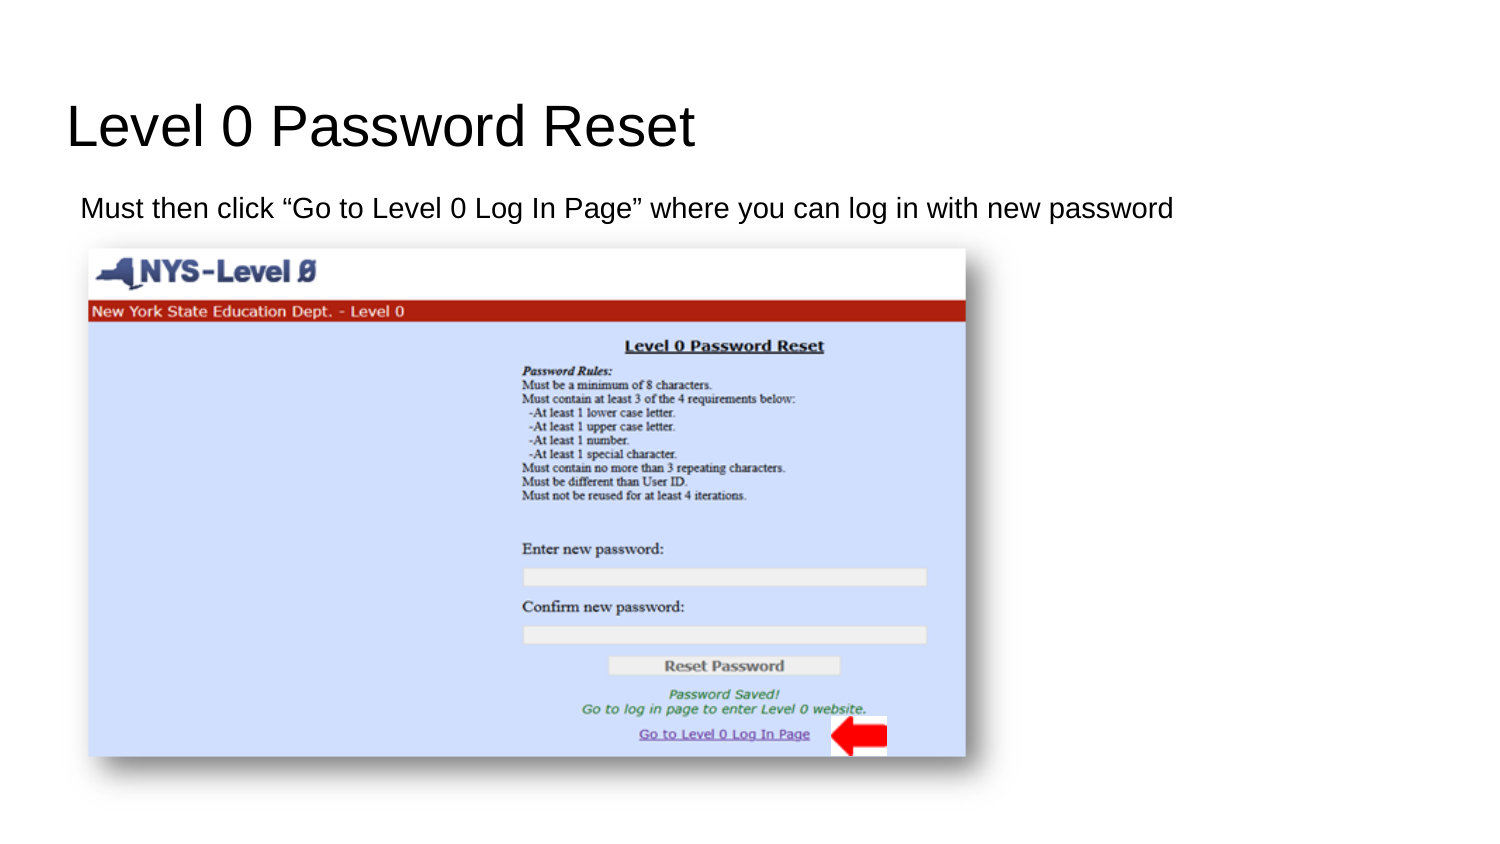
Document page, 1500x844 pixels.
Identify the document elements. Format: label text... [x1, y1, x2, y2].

picture [59, 219, 1025, 816]
title Level 0 Password Reset [51, 72, 1449, 167]
text_box Must then click “Go to Level 0 Log In Page” where you can log in with new password [65, 174, 1416, 766]
